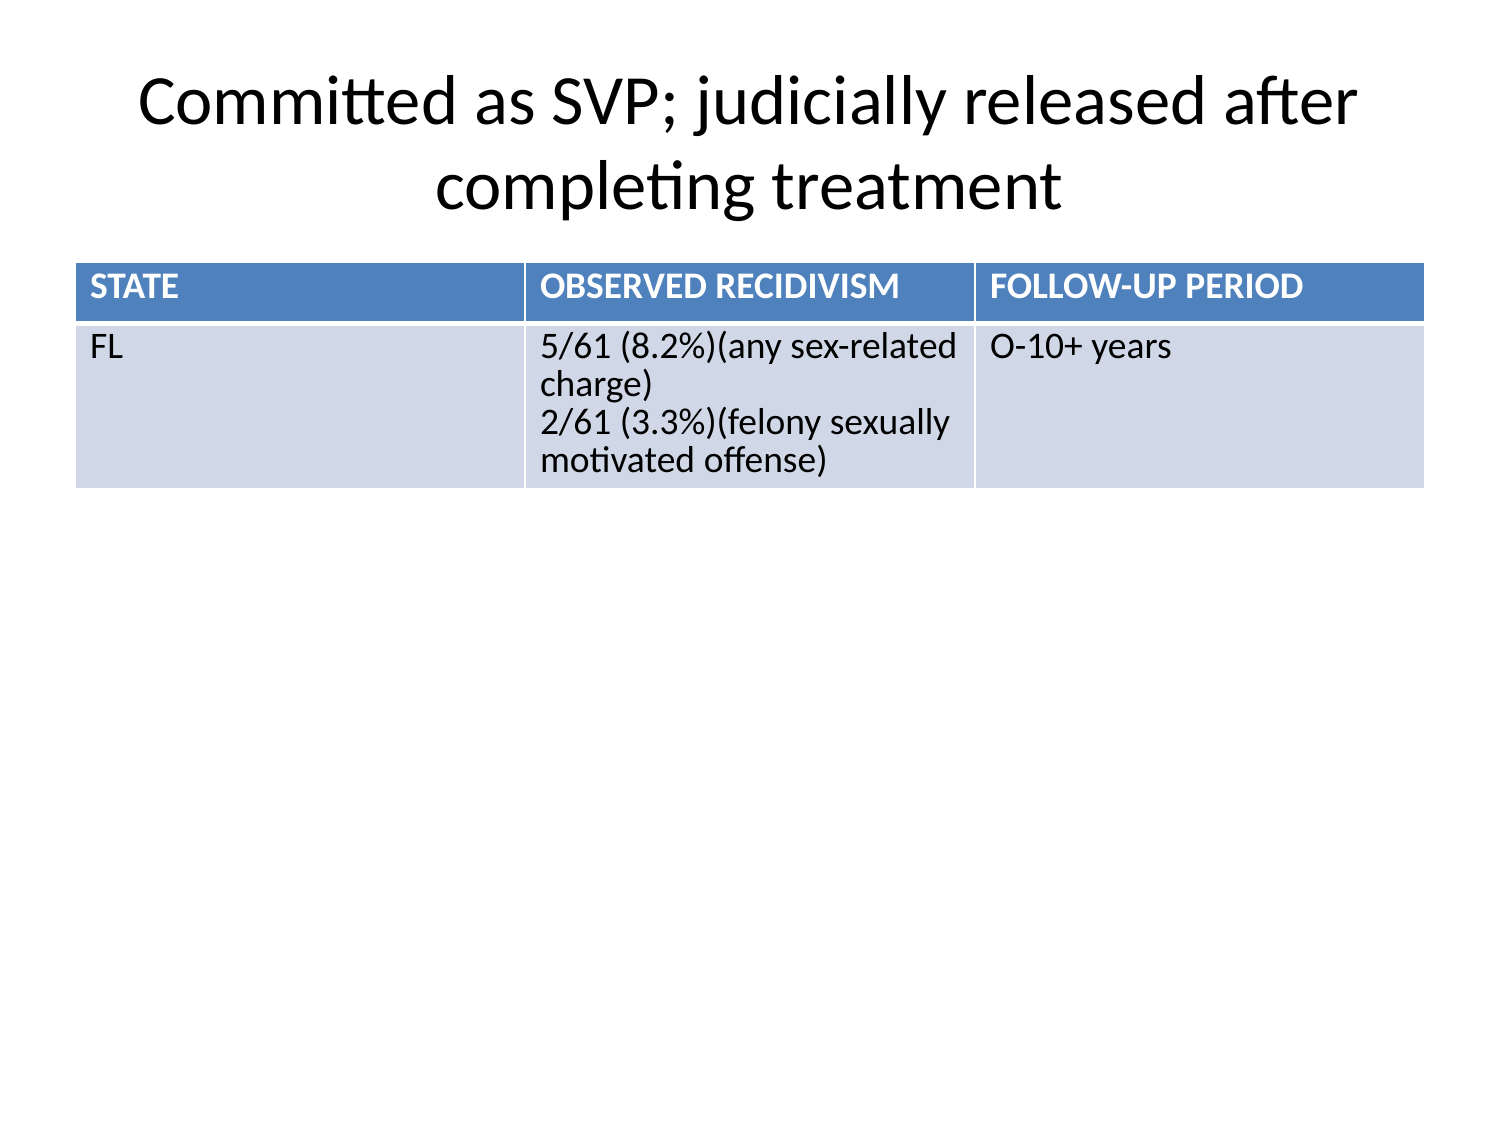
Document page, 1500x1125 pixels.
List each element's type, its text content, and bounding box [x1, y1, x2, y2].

table_cell 5/61 (8.2%)(any sex-related charge) 2/61 (3.3%)(felony sexually motivated offense) [526, 326, 974, 488]
table_cell FL [76, 326, 524, 488]
table_header STATE [76, 263, 524, 321]
table_cell O-10+ years [976, 326, 1424, 488]
table_header FOLLOW-UP PERIOD [976, 263, 1424, 321]
table_header OBSERVED RECIDIVISM [526, 263, 974, 321]
title Committed as SVP; judicially released after completing treatment [75, 45, 1425, 233]
